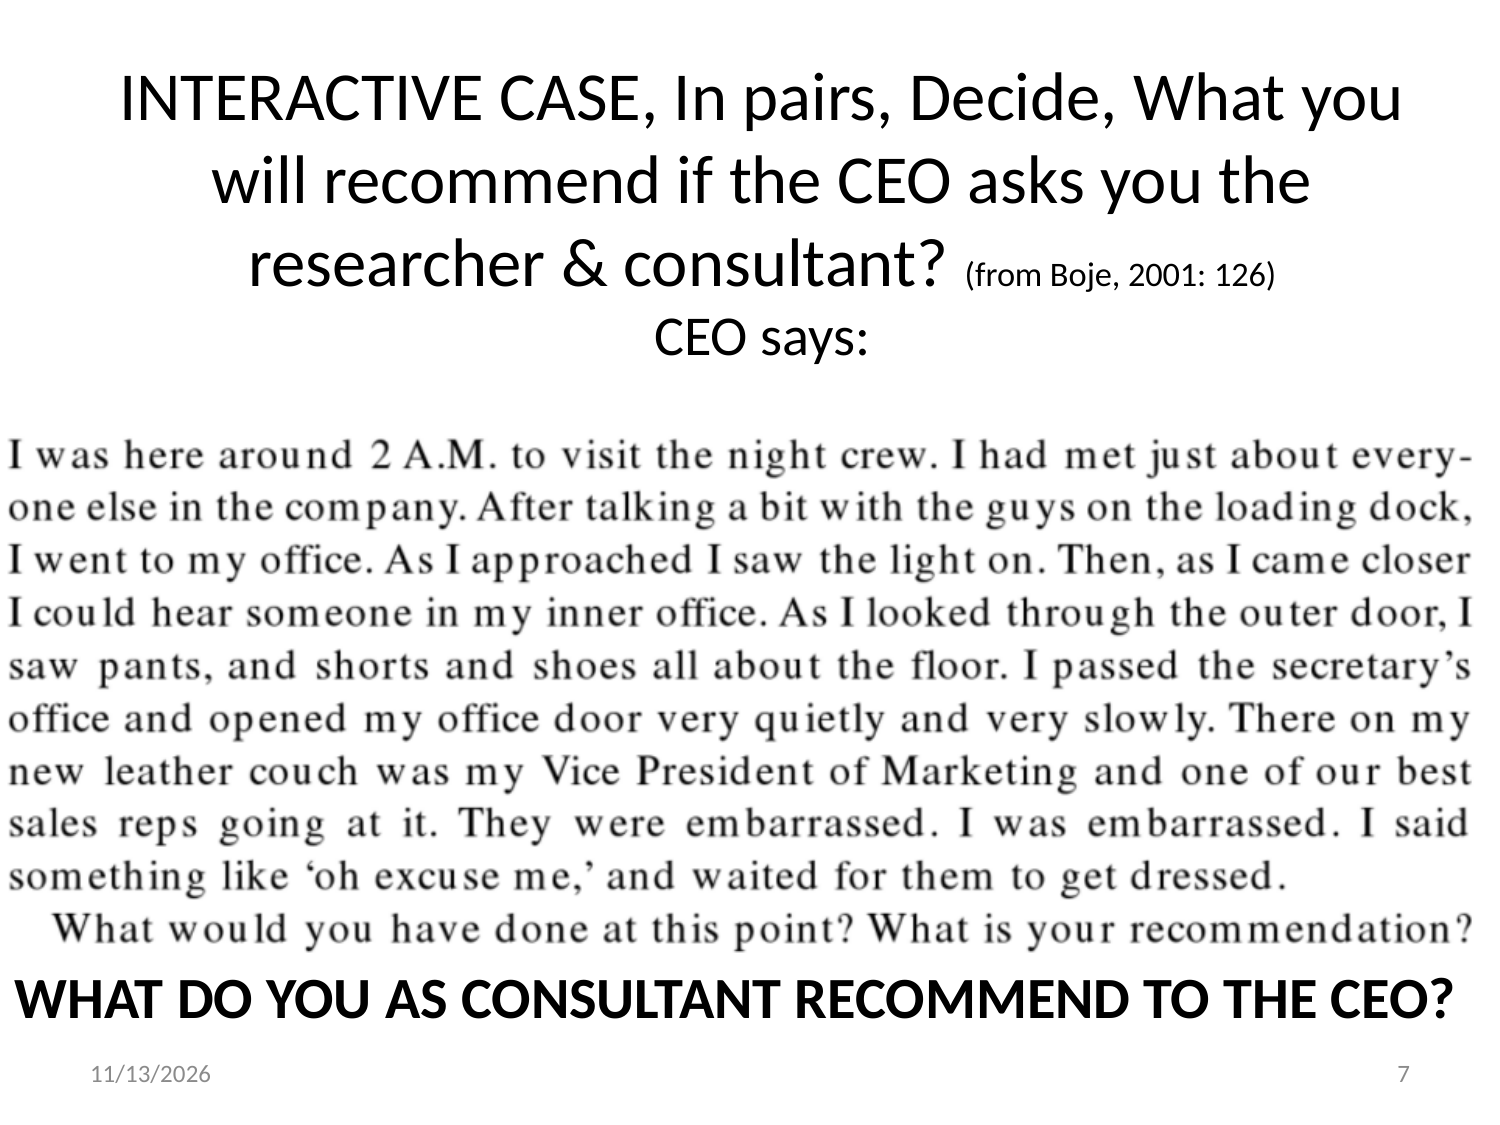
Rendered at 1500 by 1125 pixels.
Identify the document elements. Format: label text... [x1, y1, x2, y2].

title INTERACTIVE CASE, In pairs, Decide, What you will recommend if the CEO asks you the researcher & consultant? (from Boje, 2001: 126) CEO says: [75, 44, 1450, 375]
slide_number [75, 1042, 425, 1103]
text_box WHAT DO YOU AS CONSULTANT RECOMMEND TO THE CEO? [0, 961, 1500, 1038]
picture [0, 423, 1500, 954]
slide_number 7 [1074, 1042, 1425, 1103]
